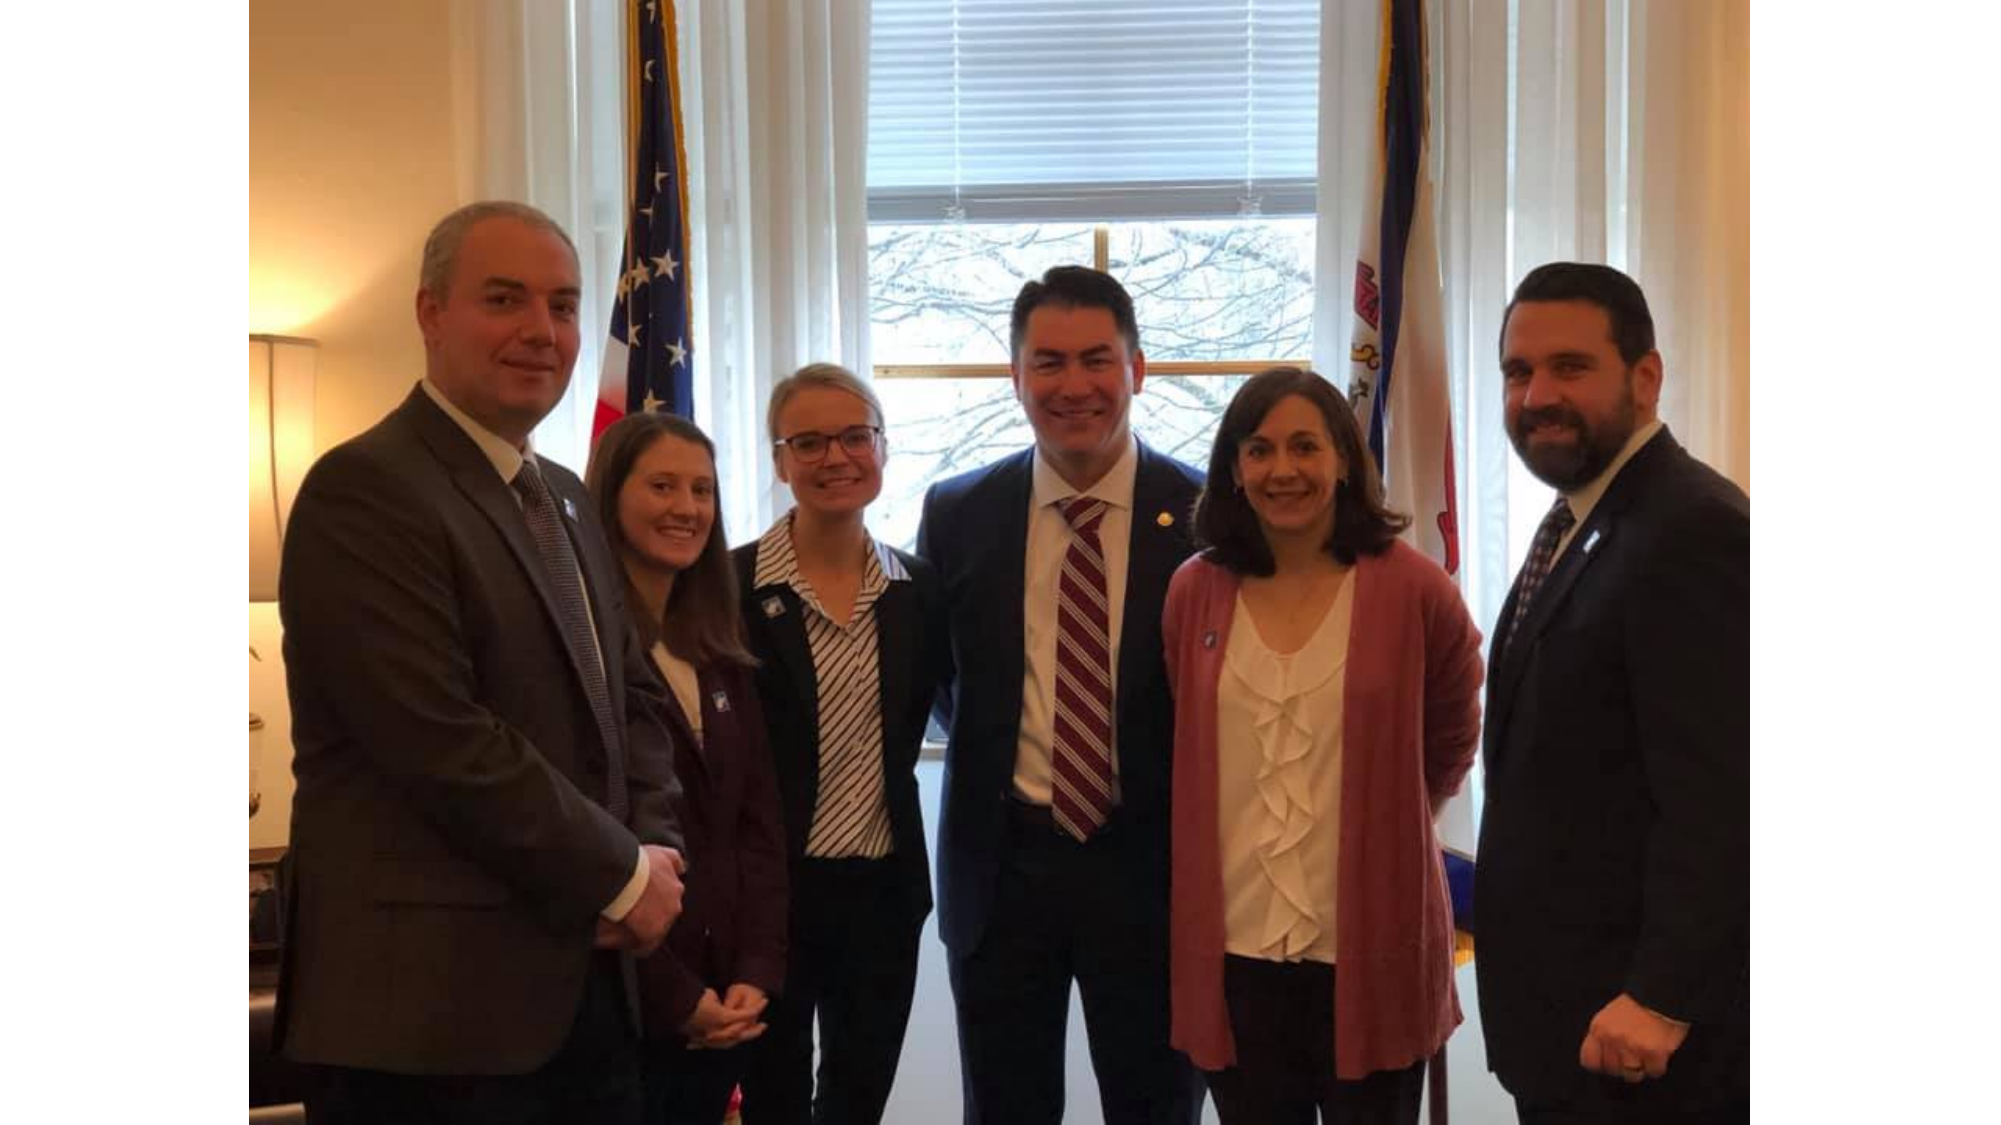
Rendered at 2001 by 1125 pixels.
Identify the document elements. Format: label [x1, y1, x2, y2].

picture [249, 0, 1750, 1125]
